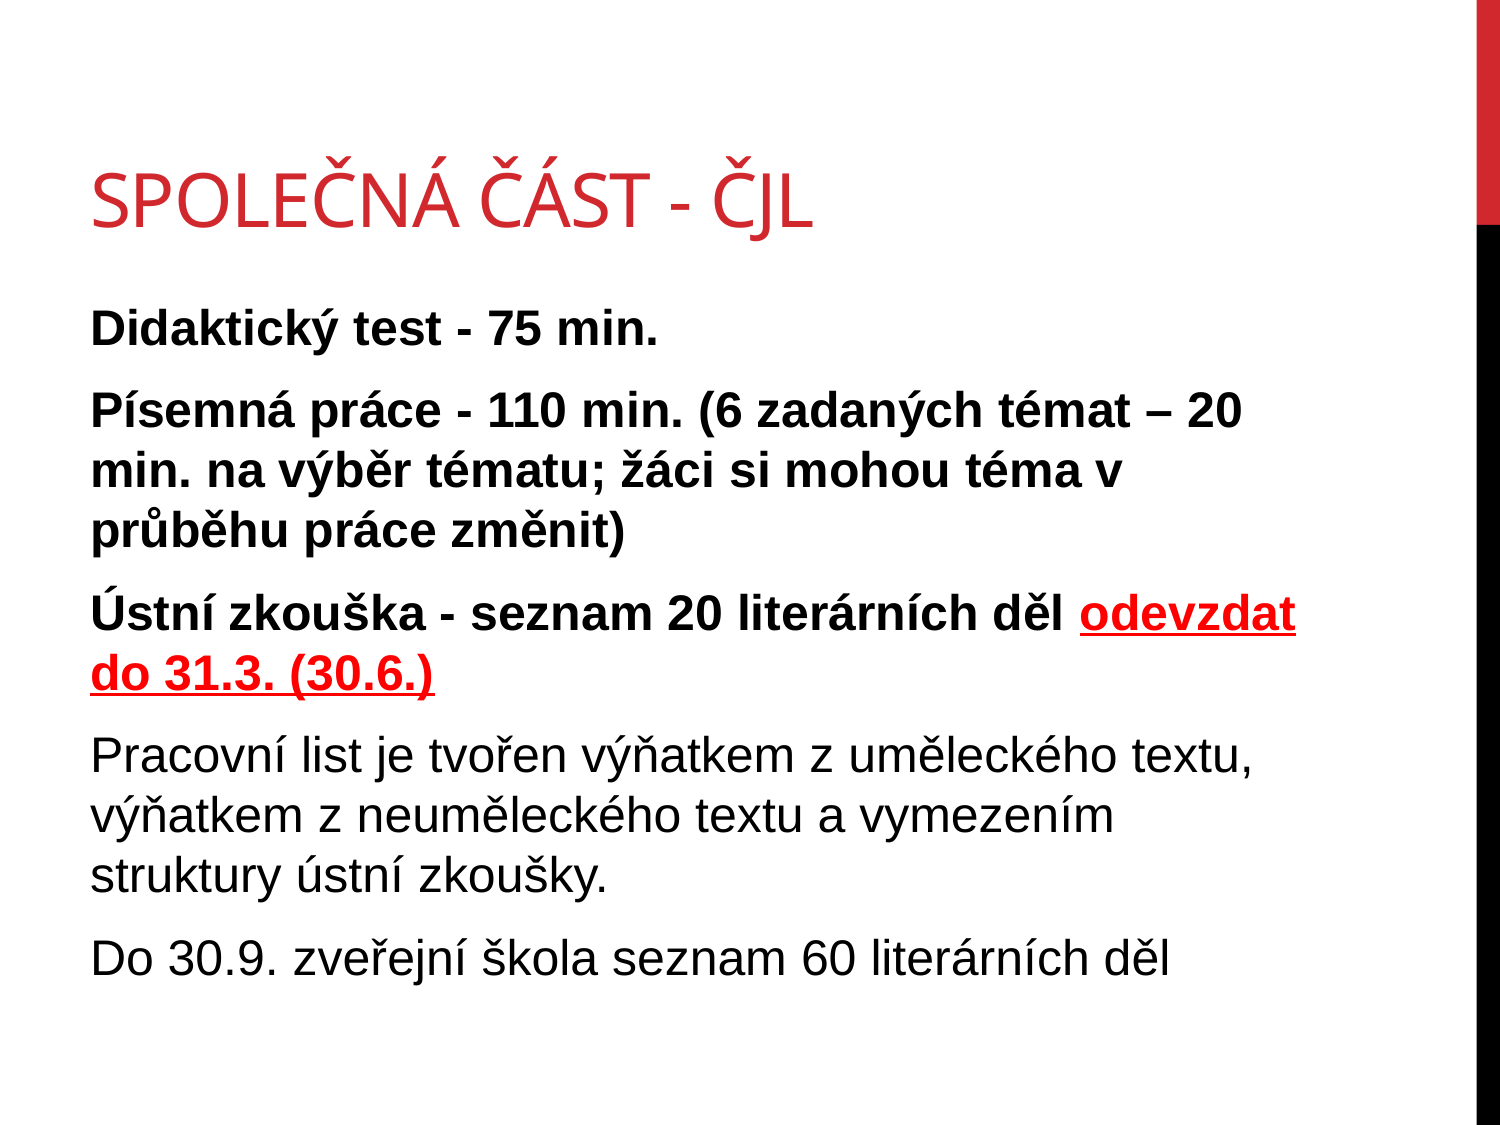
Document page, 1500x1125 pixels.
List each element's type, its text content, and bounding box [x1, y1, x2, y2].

title Společná část - ČJL [75, 25, 1025, 250]
list Didaktický test - 75 min. Písemná práce - 110 min. (6 zadaných témat – 20 min. na výběr tématu; žáci si mohou téma v průběhu práce změnit) Ústní zkouška - seznam 20 literárních děl odevzdat do 31.3. (30.6.) Pracovní list je tvořen výňatkem z uměleckého textu, výňatkem z neuměleckého textu a vymezením struktury ústní zkoušky. Do 30.9. zveřejní škola seznam 60 literárních děl [75, 287, 1325, 1005]
